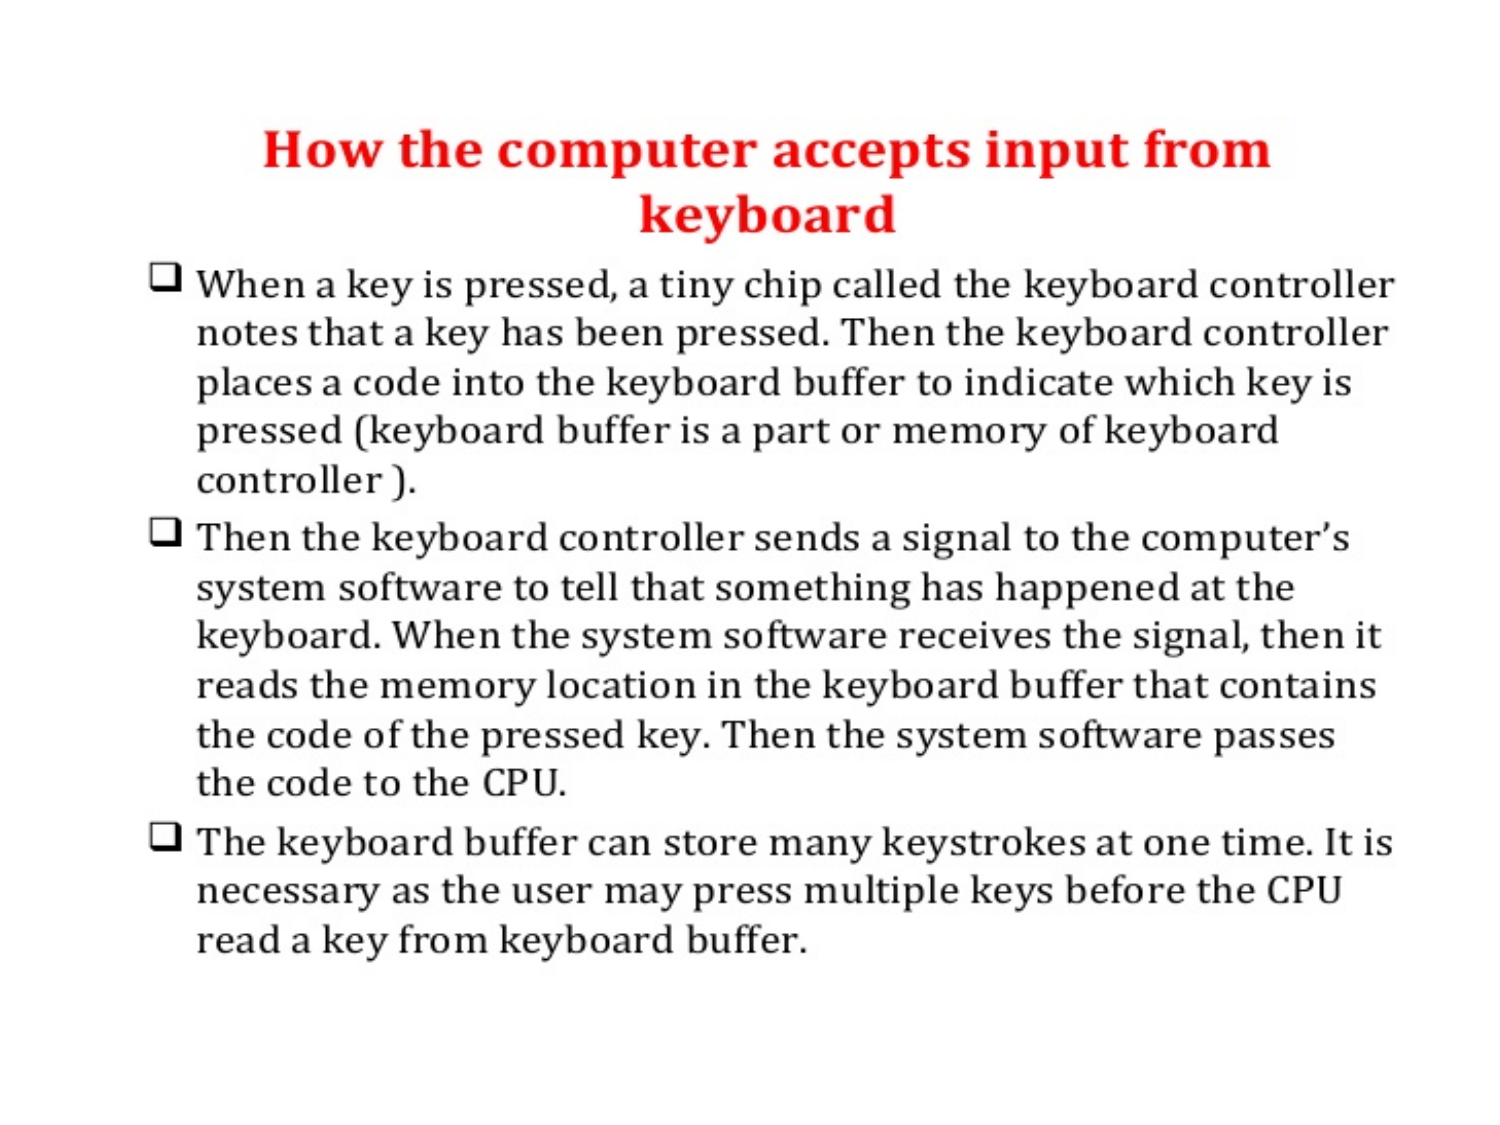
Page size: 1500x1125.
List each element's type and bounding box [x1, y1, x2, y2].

list [112, 87, 1426, 1006]
